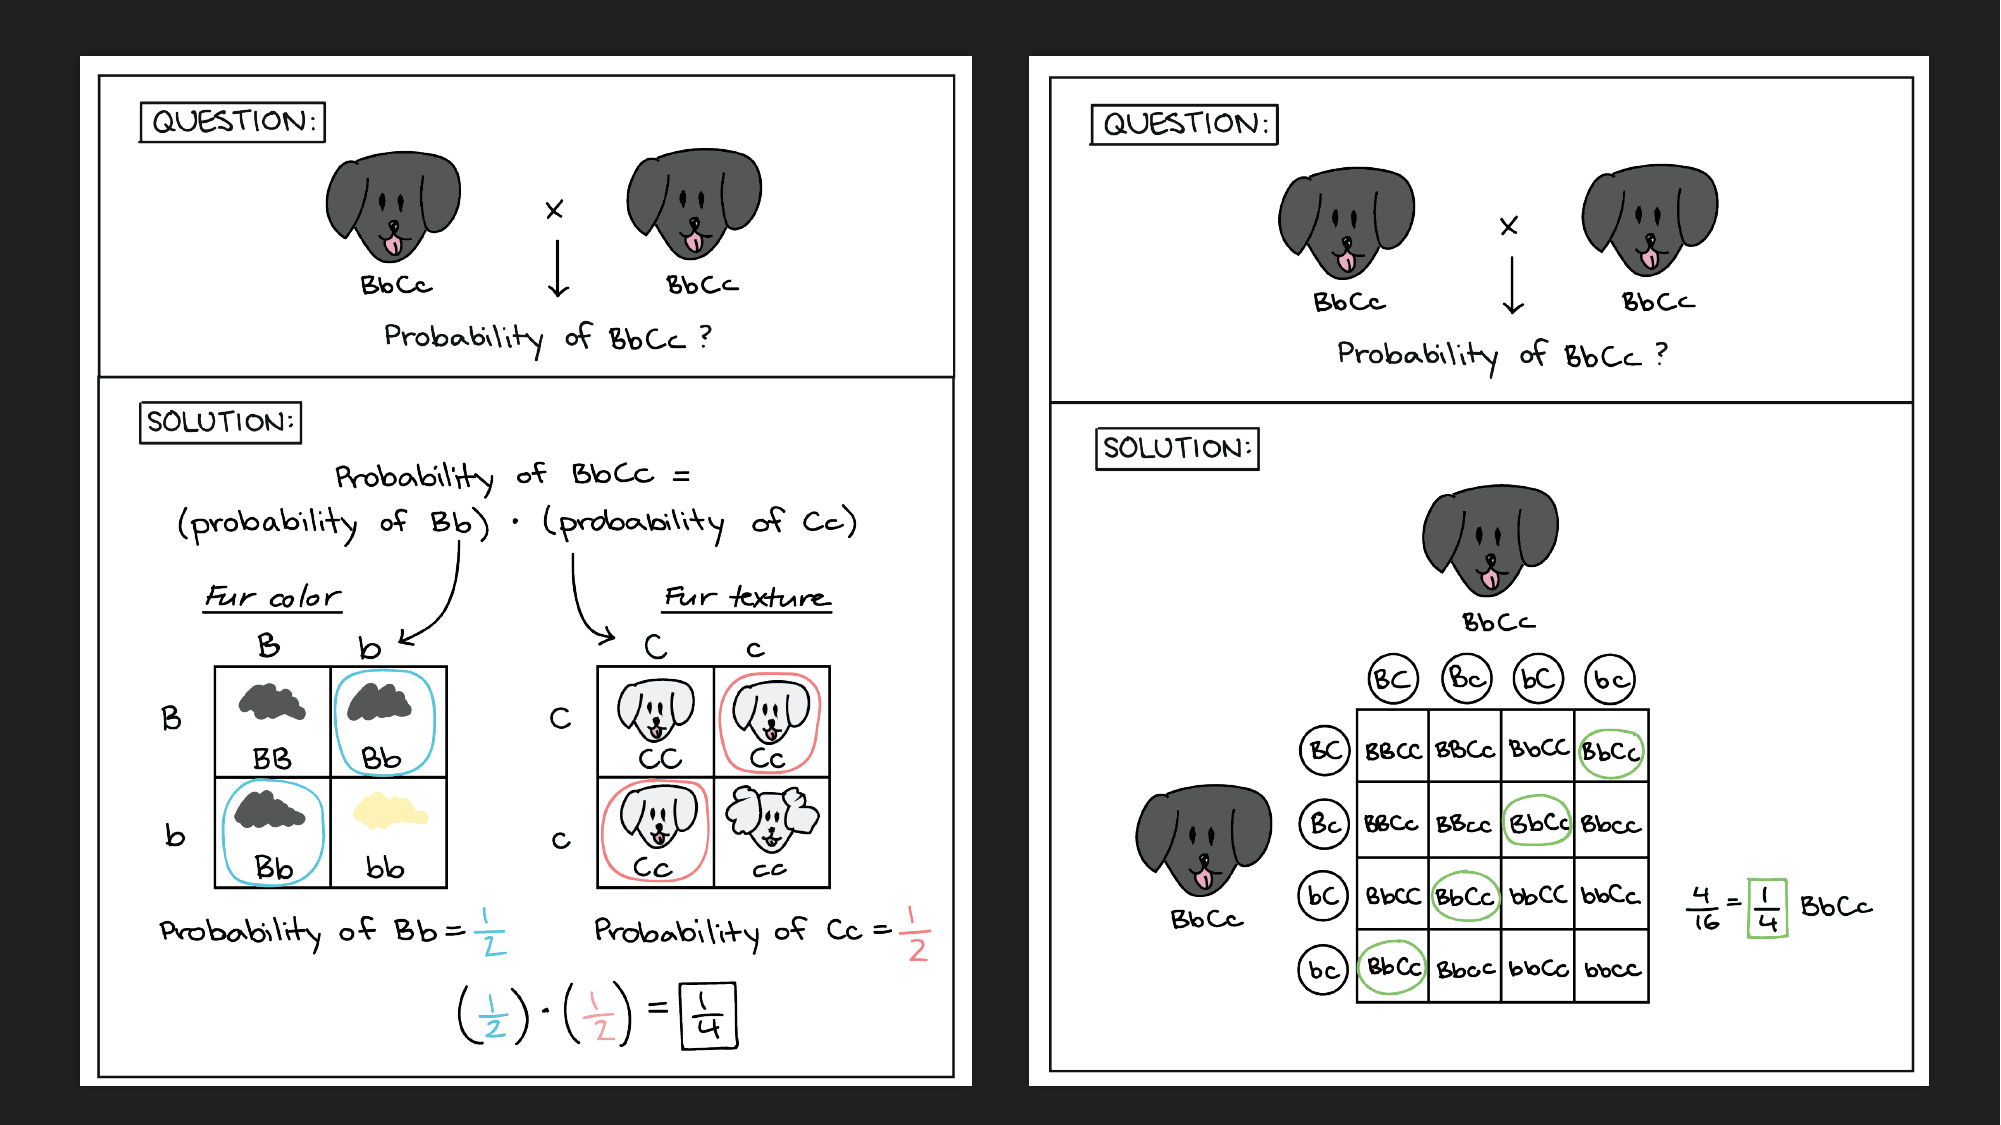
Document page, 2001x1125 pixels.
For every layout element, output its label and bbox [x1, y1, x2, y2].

list [79, 56, 972, 1087]
list [1029, 56, 1930, 1087]
